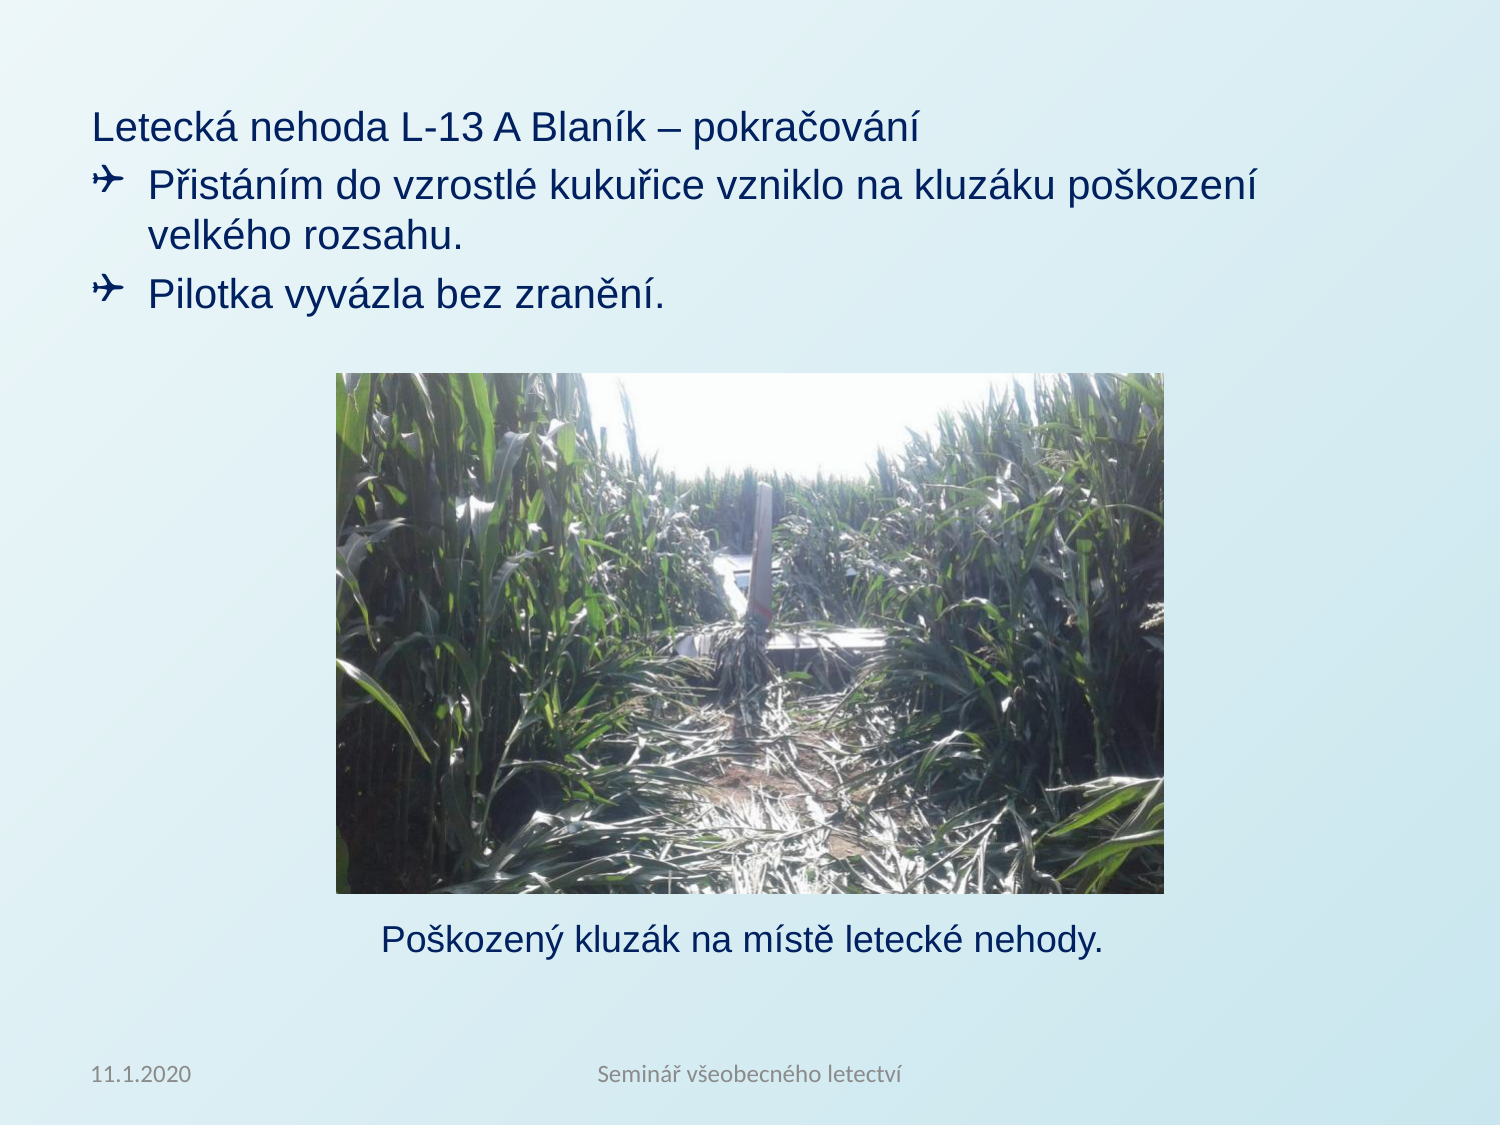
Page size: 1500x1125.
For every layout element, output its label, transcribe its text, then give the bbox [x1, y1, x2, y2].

text_box Letecká nehoda L-13 A Blaník – pokračování Přistáním do vzrostlé kukuřice vzniklo na kluzáku poškození velkého rozsahu. Pilotka vyvázla bez zranění. [76, 92, 1425, 1043]
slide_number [75, 1042, 425, 1103]
text_box Poškozený kluzák na místě letecké nehody. [366, 907, 1134, 968]
footer Seminář všeobecného letectví [512, 1042, 988, 1103]
picture [336, 373, 1164, 894]
